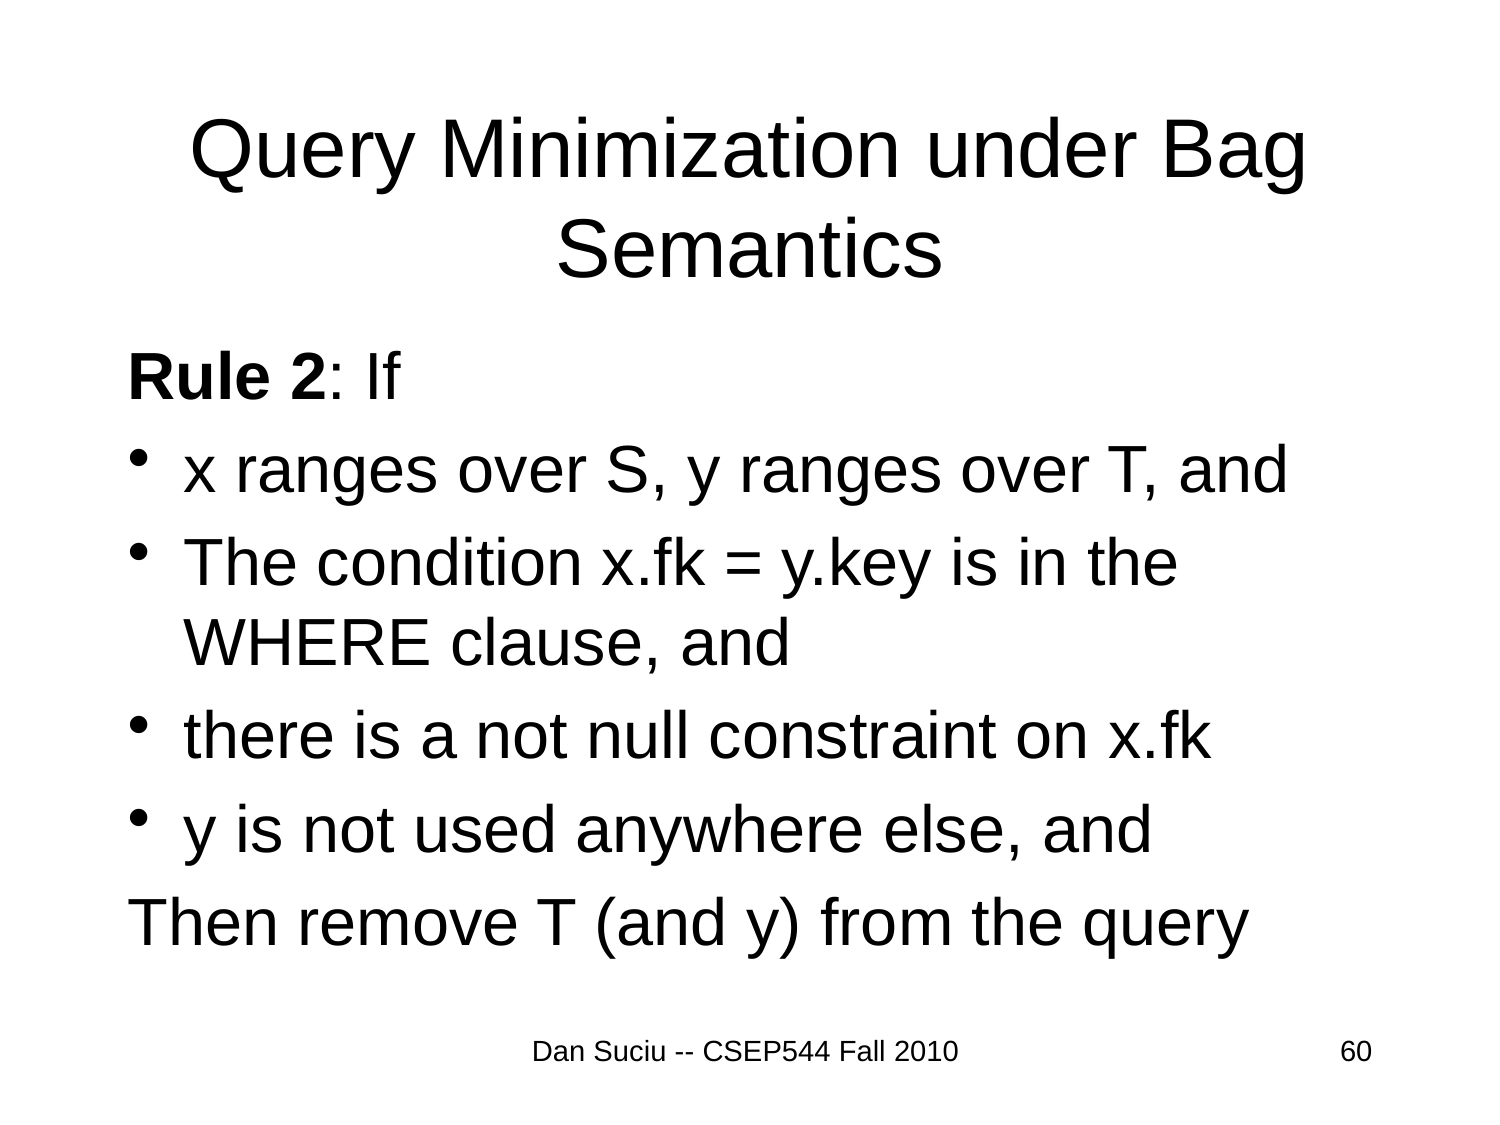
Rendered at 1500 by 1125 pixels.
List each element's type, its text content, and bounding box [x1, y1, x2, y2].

list Rule 2: If x ranges over S, y ranges over T, and The condition x.fk = y.key is in the WHERE clause, and there is a not null constraint on x.fk y is not used anywhere else, and Then remove T (and y) from the query [112, 324, 1388, 1001]
title Query Minimization under Bag Semantics [112, 99, 1388, 288]
footer Dan Suciu -- CSEP544 Fall 2010 [512, 1024, 988, 1101]
slide_number 60 [1074, 1024, 1388, 1101]
